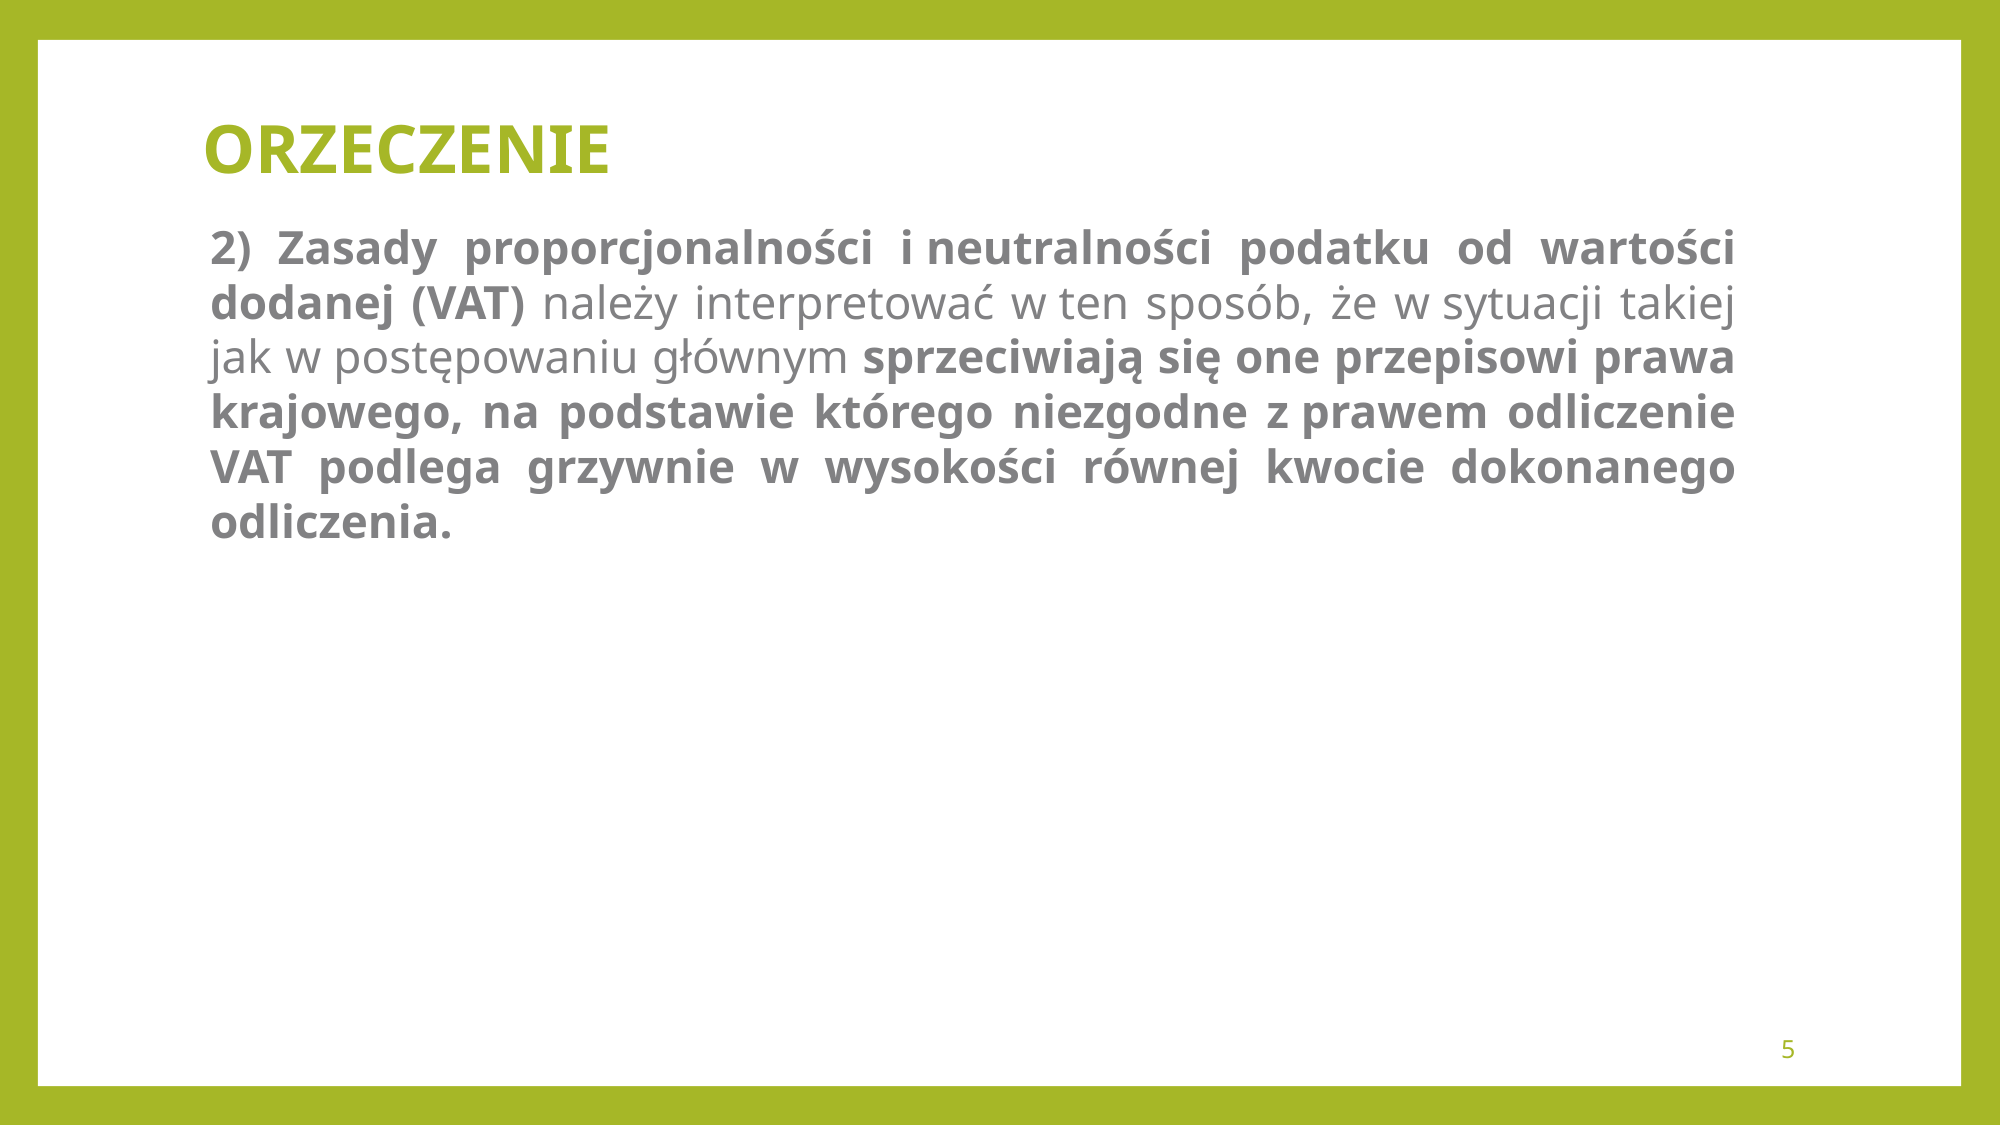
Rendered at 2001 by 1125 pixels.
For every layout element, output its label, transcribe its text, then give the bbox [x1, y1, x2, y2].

title Orzeczenie [187, 41, 1808, 264]
list 2) Zasady proporcjonalności i neutralności podatku od wartości dodanej (VAT) należy interpretować w ten sposób, że w sytuacji takiej jak w postępowaniu głównym sprzeciwiają się one przepisowi prawa krajowego, na podstawie którego niezgodne z prawem odliczenie VAT podlega grzywnie w wysokości równej kwocie dokonanego odliczenia. [187, 210, 1752, 1025]
slide_number 5 [1530, 1020, 1811, 1081]
